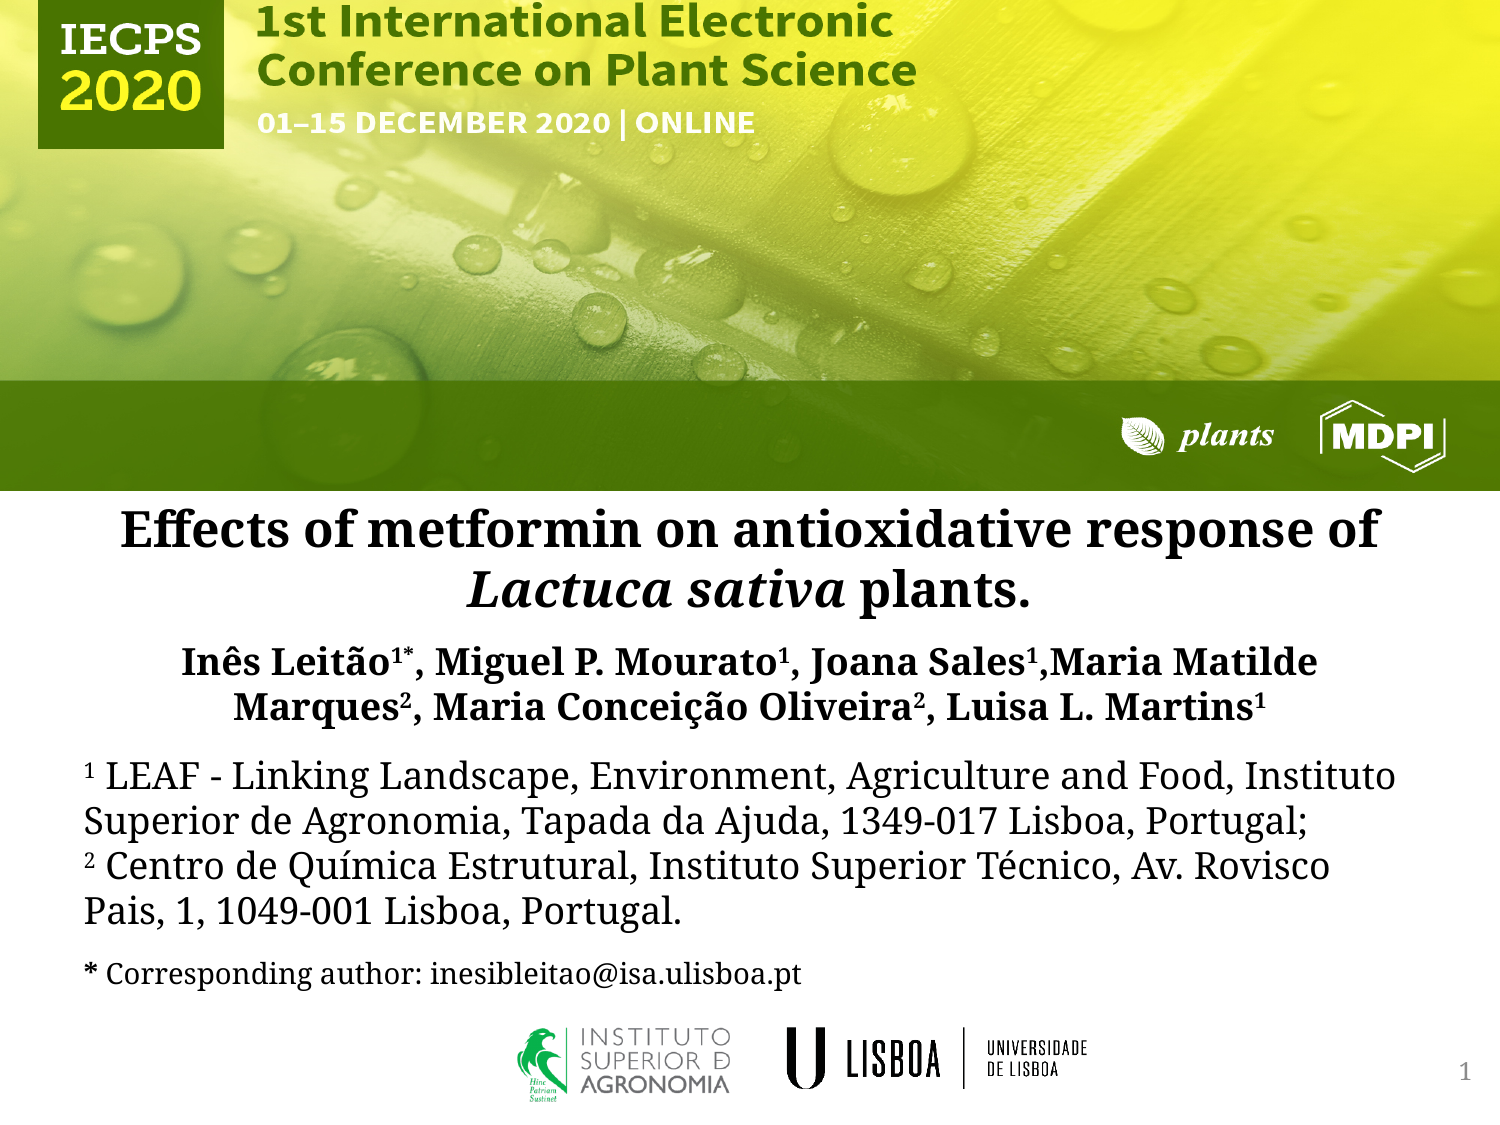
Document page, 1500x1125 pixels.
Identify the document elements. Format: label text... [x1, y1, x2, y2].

picture [0, 0, 1500, 491]
text_box Effects of metformin on antioxidative response of Lactuca sativa plants. Inês Leitão1*, Miguel P. Mourato1, Joana Sales1,Maria Matilde Marques2, Maria Conceição Oliveira2, Luisa L. Martins1 1 LEAF - Linking Landscape, Environment, Agriculture and Food, Instituto Superior de Agronomia, Tapada da Ajuda, 1349-017 Lisboa, Portugal; 2 Centro de Química Estrutural, Instituto Superior Técnico, Av. Rovisco Pais, 1, 1049-001 Lisboa, Portugal. * Corresponding author: inesibleitao@isa.ulisboa.pt [68, 491, 1432, 998]
picture [749, 990, 1123, 1125]
slide_number 1 [1137, 1042, 1488, 1103]
picture [516, 986, 731, 1125]
